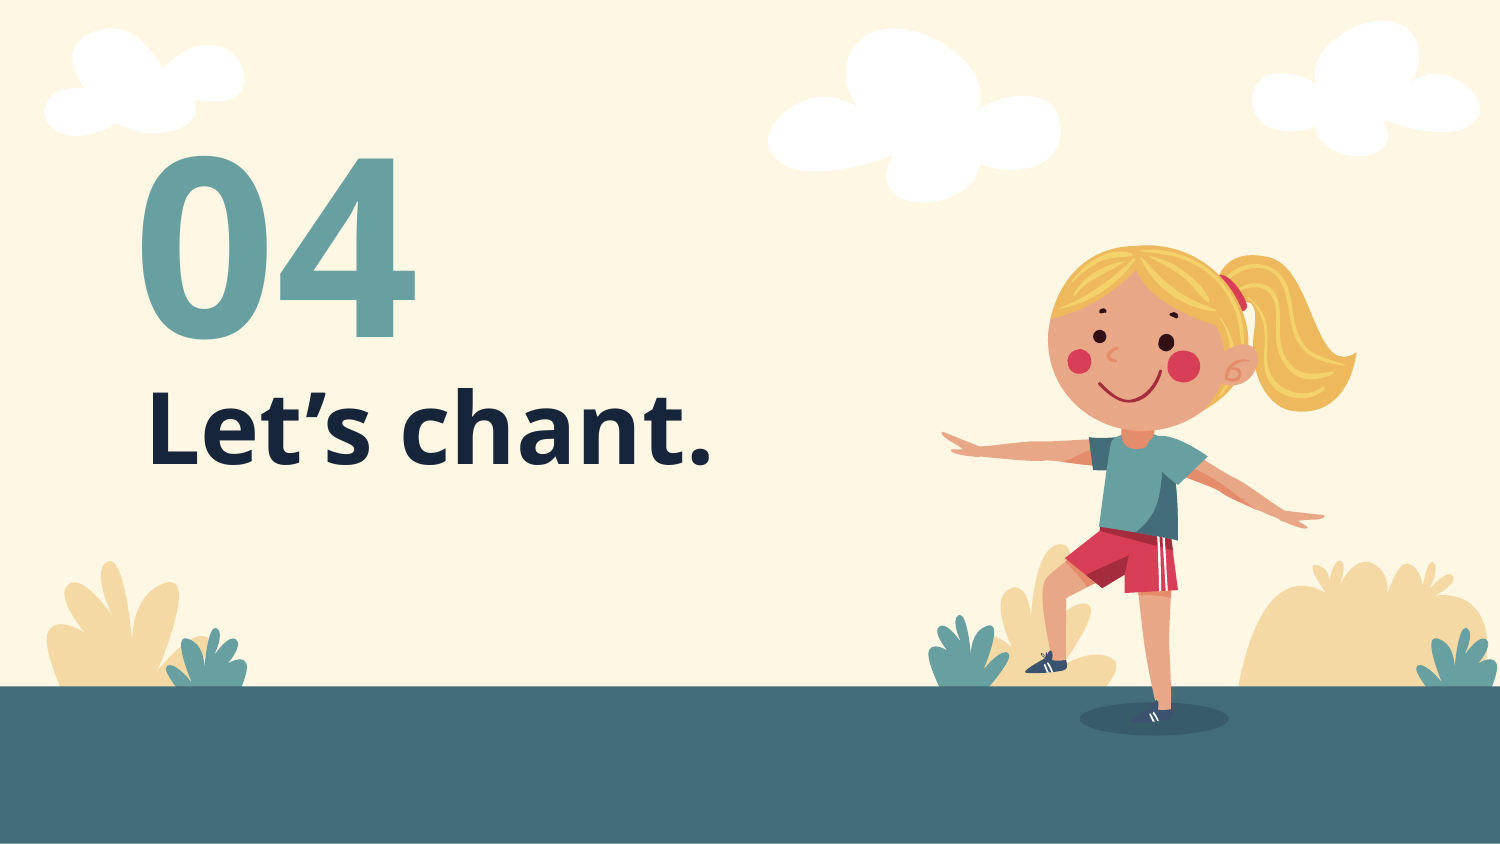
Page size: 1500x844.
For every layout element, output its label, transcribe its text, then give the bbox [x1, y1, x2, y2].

text_box [1108, 732, 1201, 736]
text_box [940, 244, 1357, 723]
text_box Let’s chant. [129, 373, 935, 476]
text_box 04 [118, 138, 868, 388]
